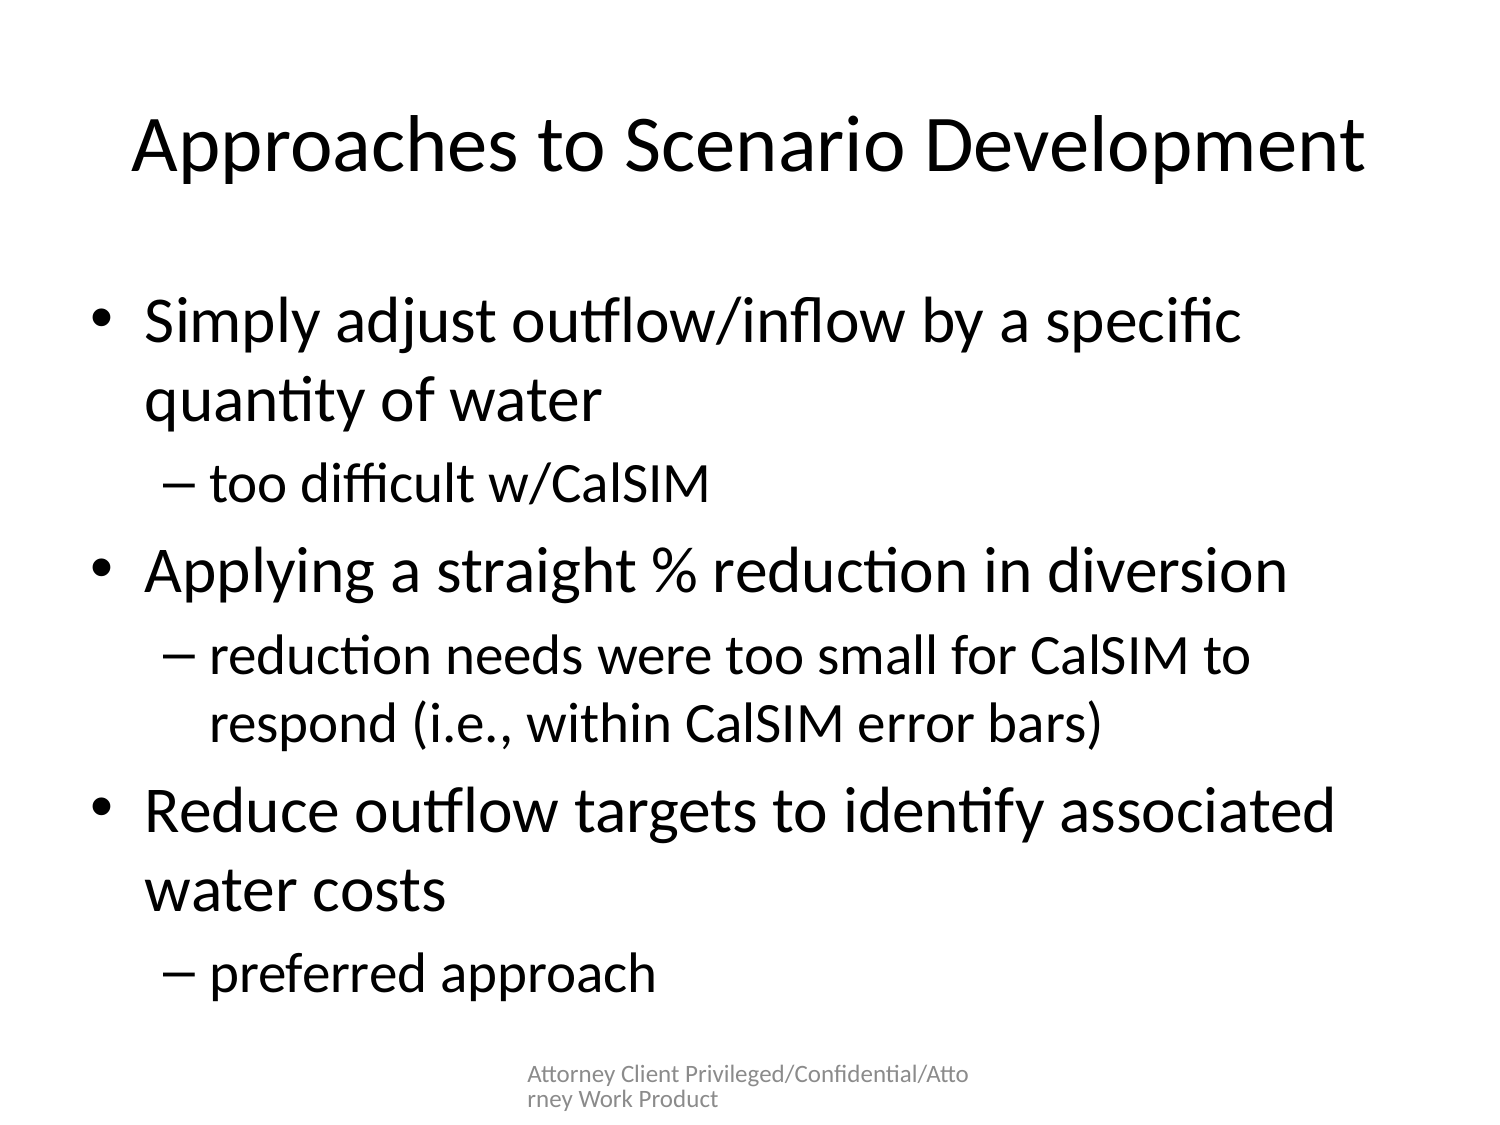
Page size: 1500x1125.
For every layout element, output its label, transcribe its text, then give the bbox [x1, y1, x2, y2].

title Approaches to Scenario Development [75, 45, 1425, 233]
list Simply adjust outflow/inflow by a specific quantity of water too difficult w/CalSIM Applying a straight % reduction in diversion reduction needs were too small for CalSIM to respond (i.e., within CalSIM error bars) Reduce outflow targets to identify associated water costs preferred approach [75, 270, 1425, 1013]
footer Attorney Client Privileged/Confidential/Attorney Work Product [512, 1042, 988, 1103]
